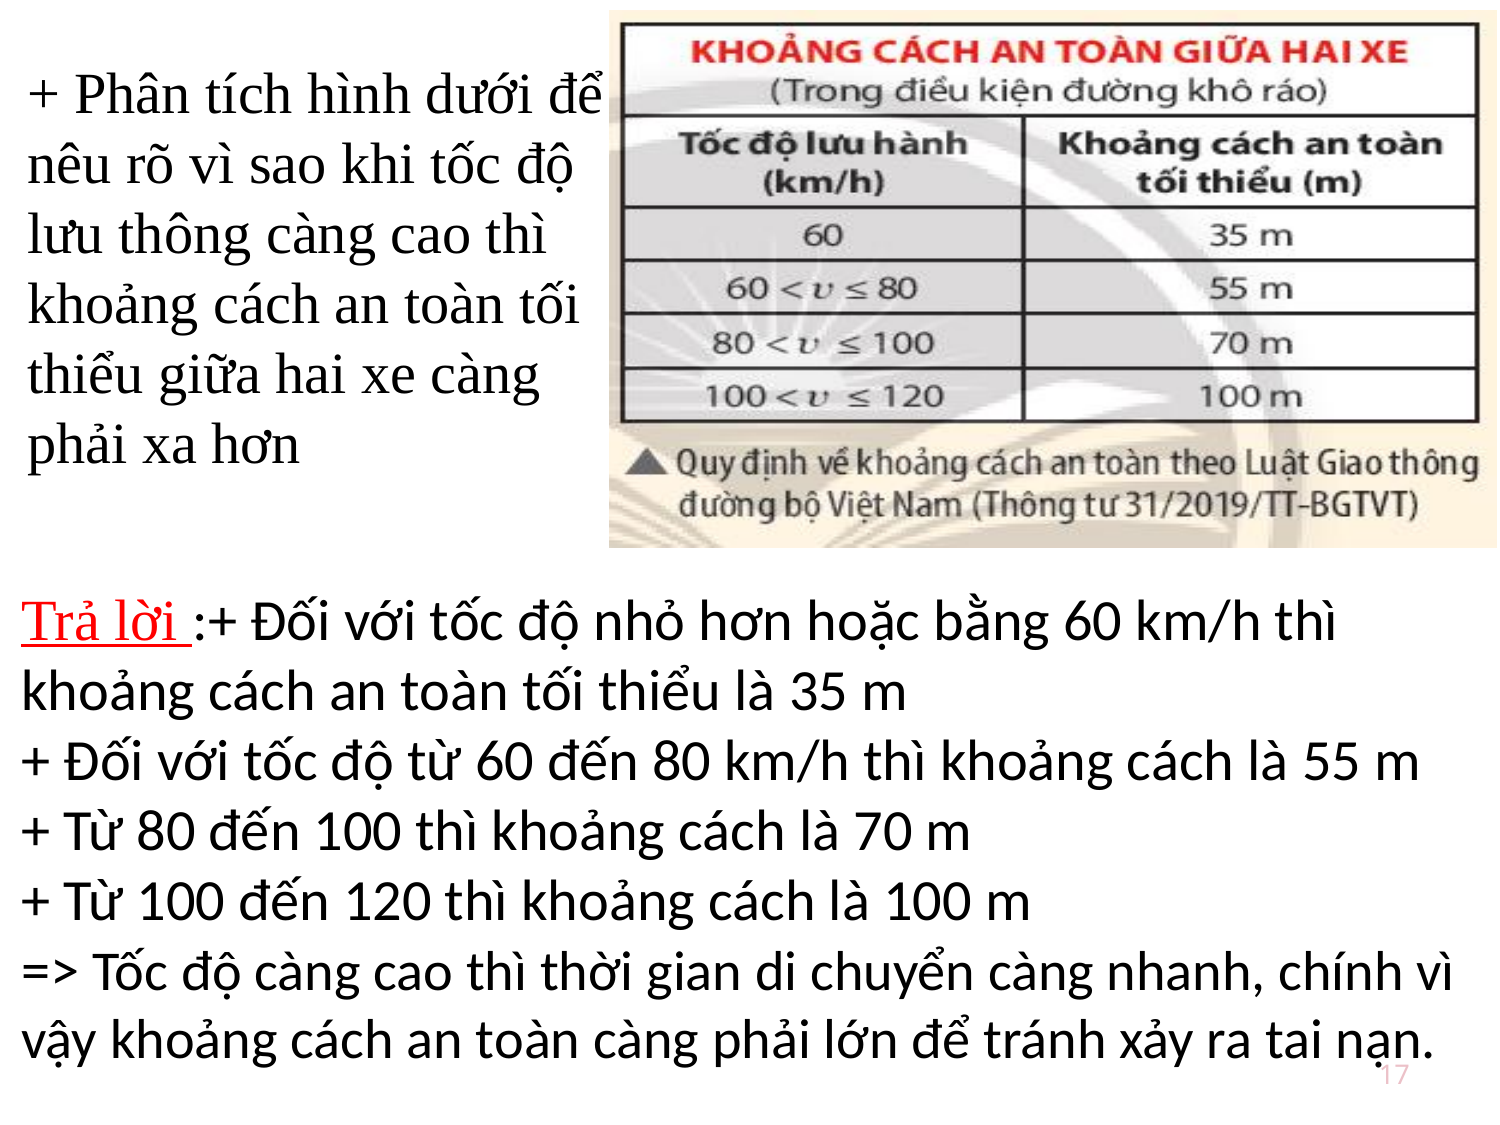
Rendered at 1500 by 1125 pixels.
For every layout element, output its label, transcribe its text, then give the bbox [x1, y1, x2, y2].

slide_number 17 [1074, 1078, 1425, 1103]
text_box Trả lời :+ Đối với tốc độ nhỏ hơn hoặc bằng 60 km/h thì khoảng cách an toàn tối thiểu là 35 m + Đối với tốc độ từ 60 đến 80 km/h thì khoảng cách là 55 m + Từ 80 đến 100 thì khoảng cách là 70 m + Từ 100 đến 120 thì khoảng cách là 100 m => Tốc độ càng cao thì thời gian di chuyển càng nhanh, chính vì vậy khoảng cách an toàn càng phải lớn để tránh xảy ra tai nạn. [6, 575, 1500, 1078]
picture [608, 9, 1497, 548]
text_box + Phân tích hình dưới để nêu rõ vì sao khi tốc độ lưu thông càng cao thì khoảng cách an toàn tối thiểu giữa hai xe càng phải xa hơn [12, 48, 603, 483]
